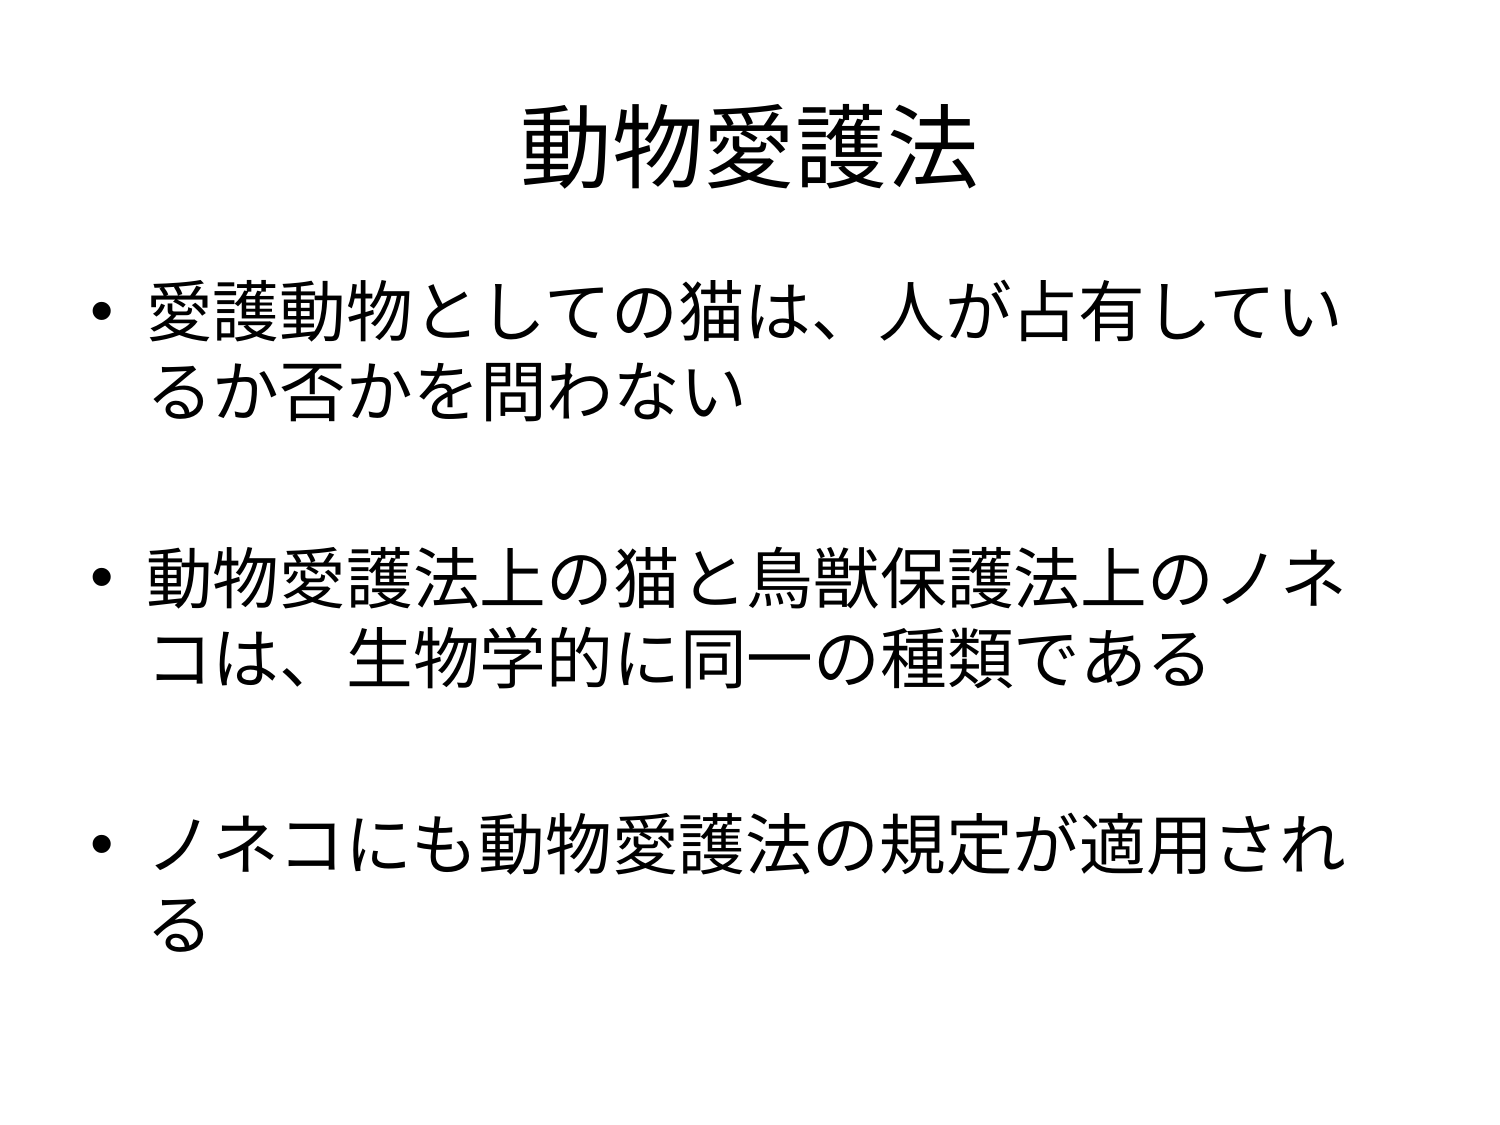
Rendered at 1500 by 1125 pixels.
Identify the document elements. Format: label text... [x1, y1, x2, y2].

title 動物愛護法 [75, 45, 1425, 244]
list 愛護動物としての猫は、人が占有しているか否かを問わない 動物愛護法上の猫と鳥獣保護法上のノネコは、生物学的に同一の種類である ノネコにも動物愛護法の規定が適用される [75, 262, 1425, 1005]
